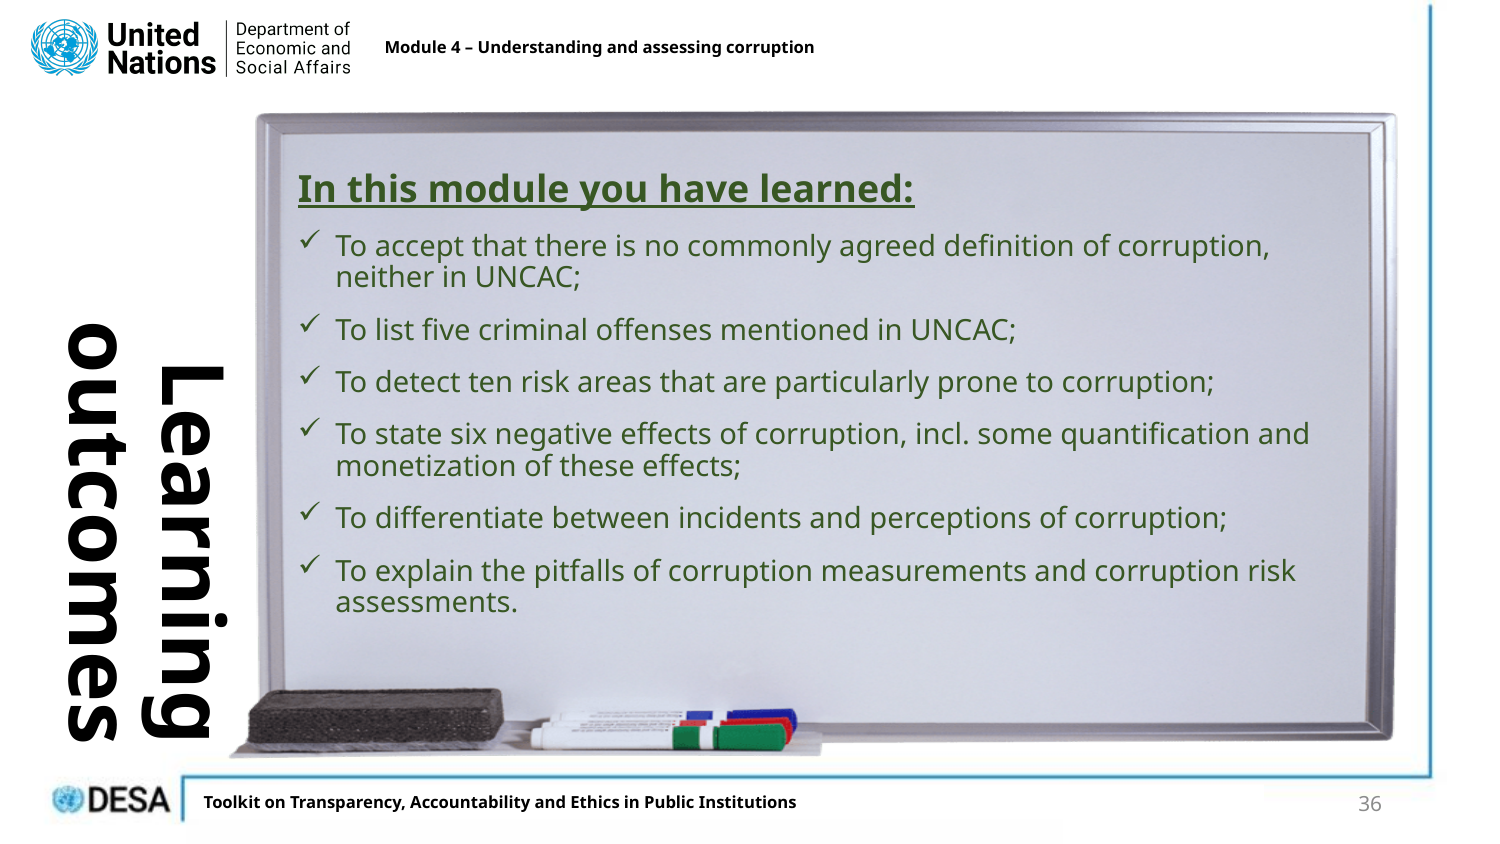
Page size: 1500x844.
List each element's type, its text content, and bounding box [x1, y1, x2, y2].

title Learning outcomes [42, 95, 208, 760]
slide_number 36 [1059, 782, 1397, 827]
footer Module 4 – Understanding and assessing corruption [369, 14, 1398, 80]
picture [0, 0, 1500, 844]
